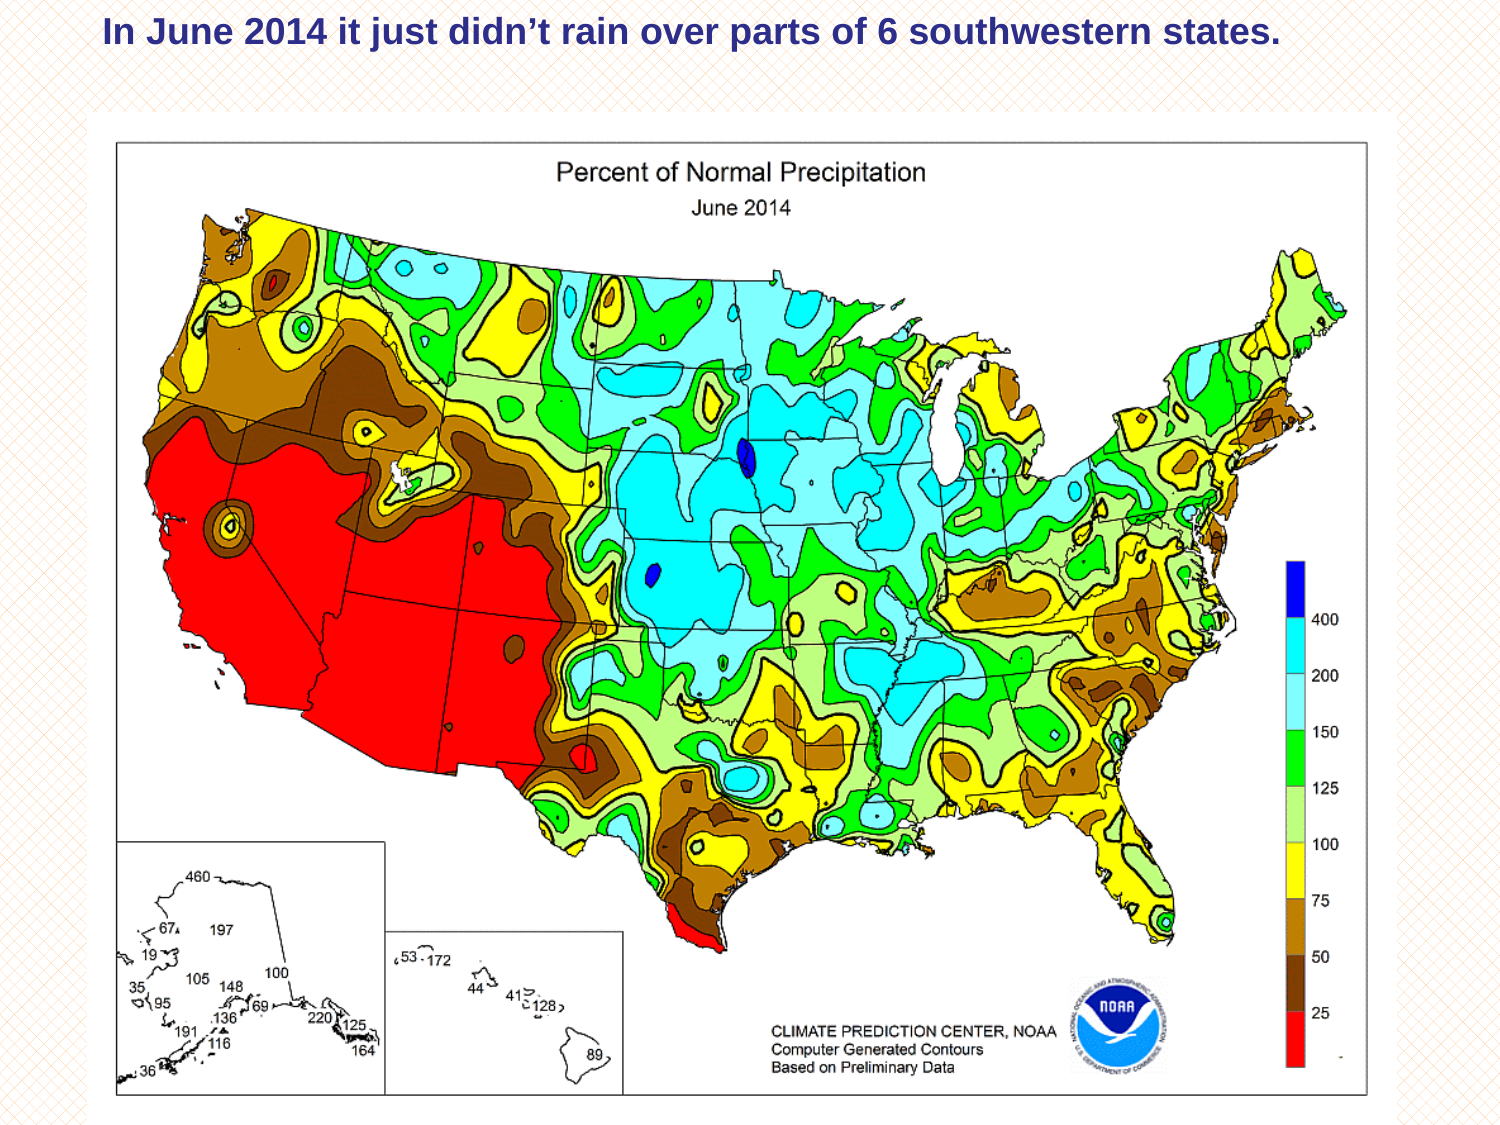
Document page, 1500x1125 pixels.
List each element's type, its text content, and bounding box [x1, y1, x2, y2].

picture [87, 112, 1397, 1125]
text_box In June 2014 it just didn’t rain over parts of 6 southwestern states. [87, 0, 1350, 60]
